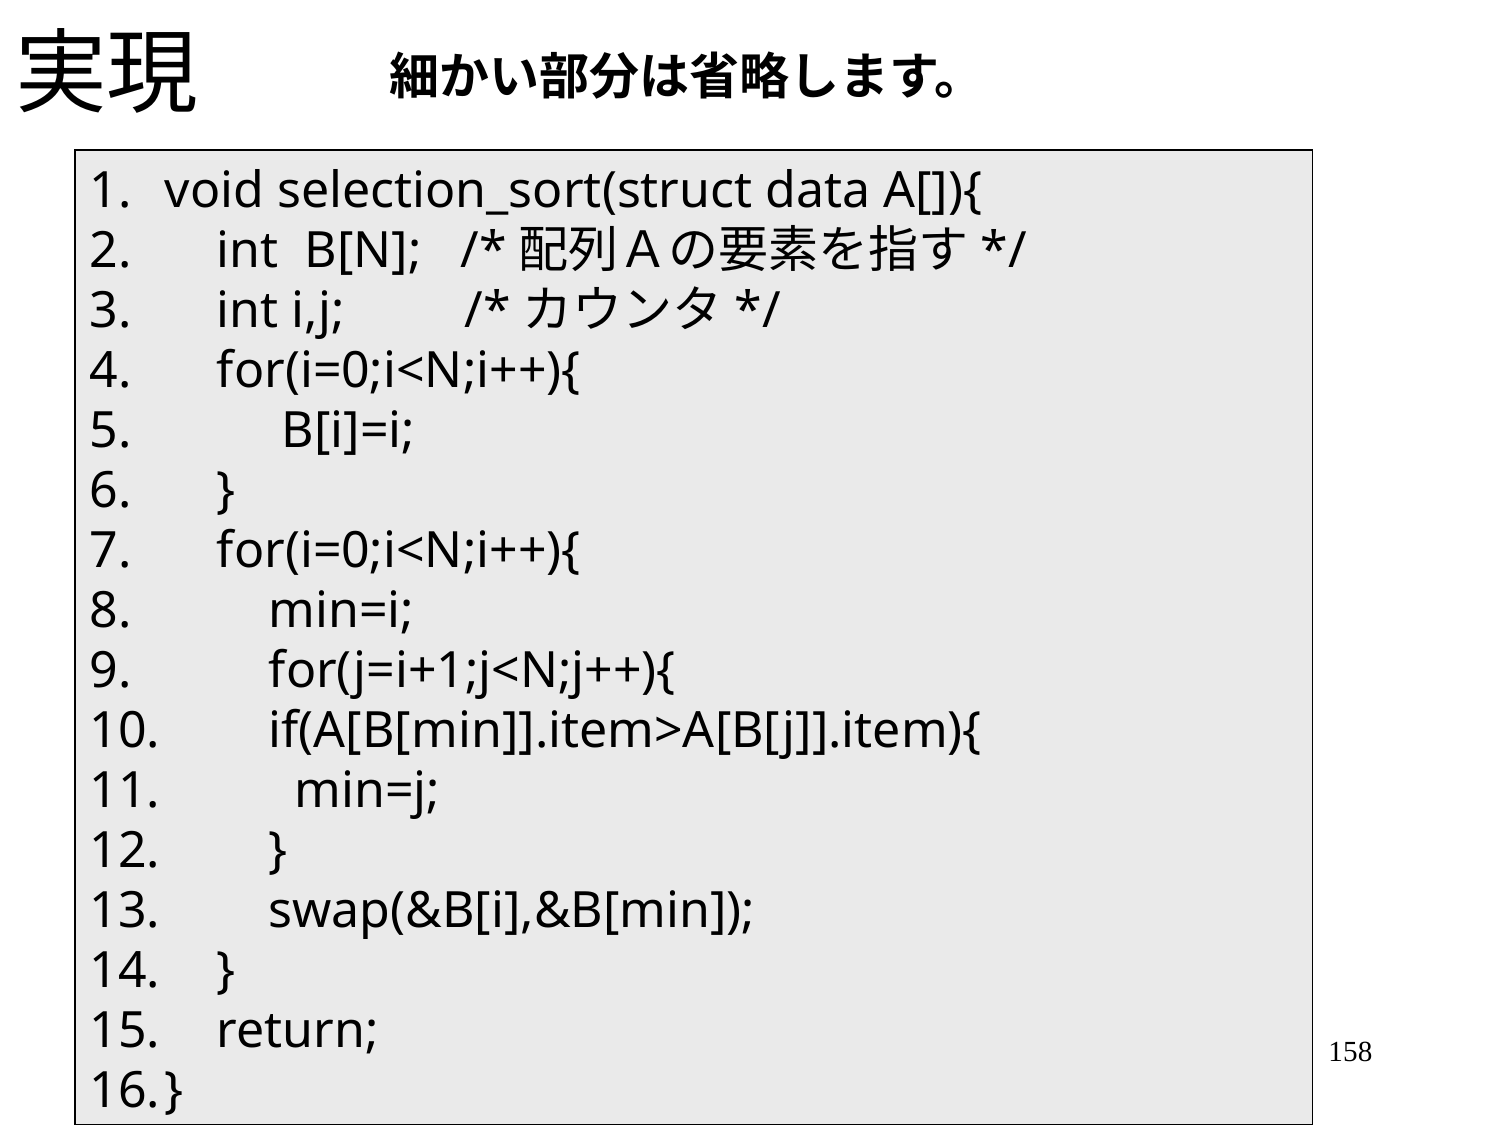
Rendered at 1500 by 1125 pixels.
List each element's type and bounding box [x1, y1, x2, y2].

title [0, 0, 1276, 138]
text_box [375, 37, 1088, 113]
text_box [75, 149, 1313, 1125]
slide_number [1313, 1024, 1388, 1101]
